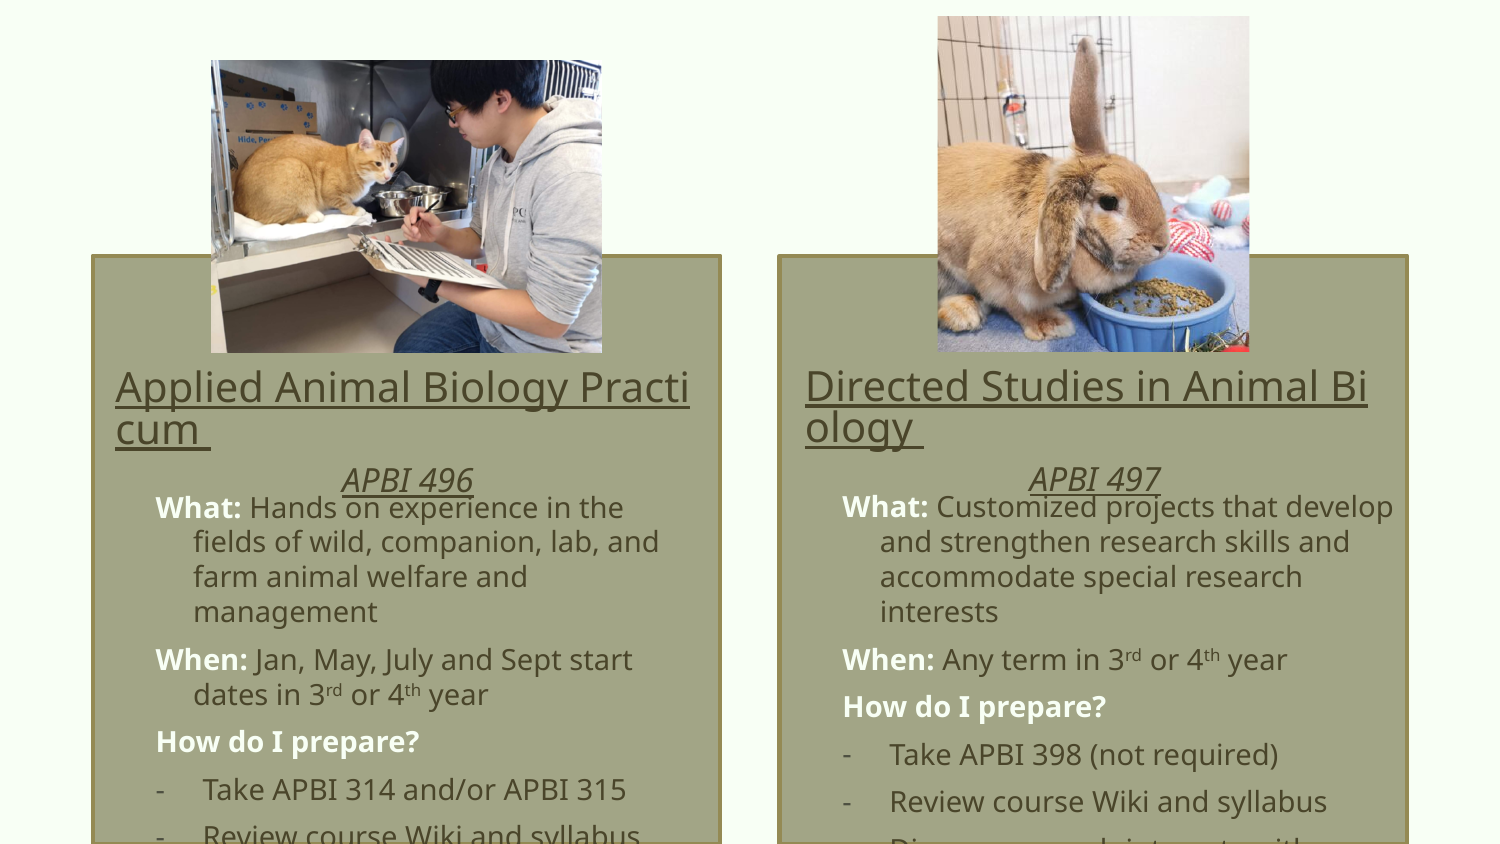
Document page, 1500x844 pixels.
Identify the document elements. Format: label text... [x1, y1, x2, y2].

text_box Directed Studies in Animal Biology APBI 497 [805, 367, 1386, 462]
text_box What: Hands on experience in the fields of wild, companion, lab, and farm animal welfare and management When: Jan, May, July and Sept start dates in 3rd or 4th year How do I prepare? Take APBI 314 and/or APBI 315 Review course Wiki and syllabus [118, 488, 698, 828]
text_box [91, 254, 722, 844]
text_box Applied Animal Biology Practicum APBI 496 [115, 371, 701, 463]
text_box What: Customized projects that develop and strengthen research skills and accommodate special research interests When: Any term in 3rd or 4th year How do I prepare? Take APBI 398 (not required) Review course Wiki and syllabus Discuss research interests with a professor [804, 488, 1408, 813]
picture [937, 15, 1250, 353]
picture [211, 59, 602, 353]
text_box [777, 254, 1409, 844]
